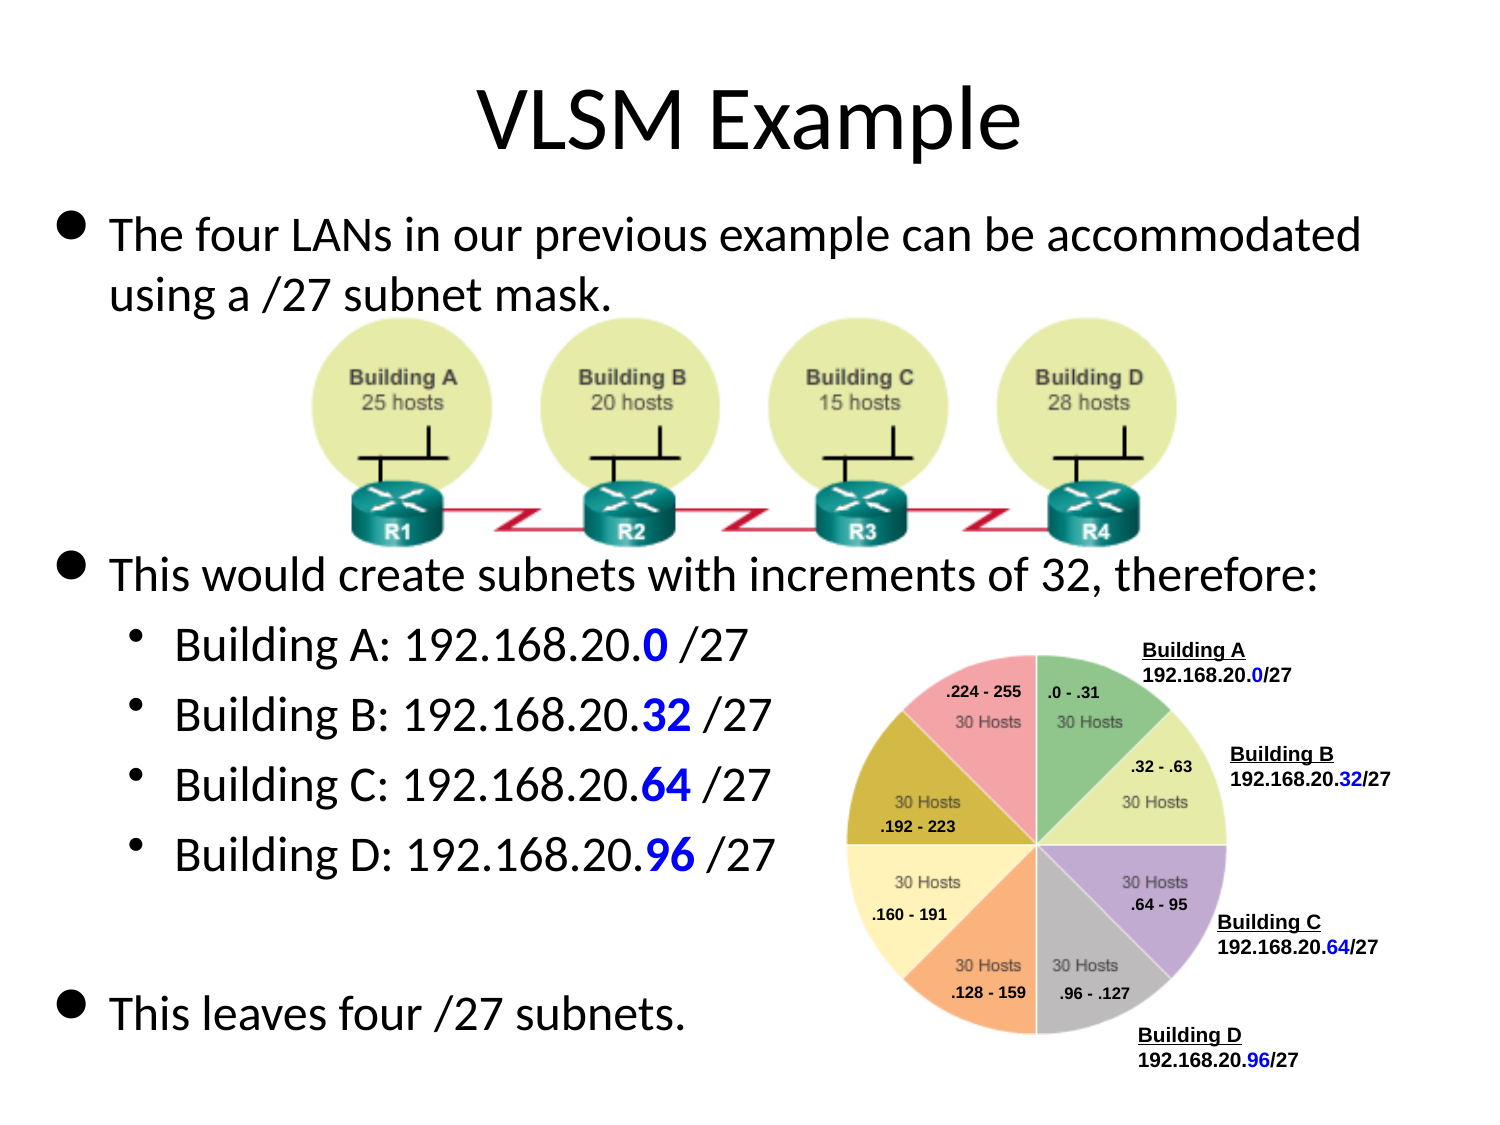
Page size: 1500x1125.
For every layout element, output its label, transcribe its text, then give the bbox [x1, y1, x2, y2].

text_box Building A 192.168.20.0/27 [1127, 629, 1307, 695]
title VLSM Example [75, 45, 1425, 182]
text_box Building C 192.168.20.64/27 [1235, 901, 1394, 967]
text_box Building D 192.168.20.96/27 [1123, 1014, 1314, 1080]
picture [300, 306, 1179, 562]
text_box Building B 192.168.20.32/27 [1235, 732, 1407, 798]
picture [845, 654, 1230, 1036]
list The four LANs in our previous example can be accommodated using a /27 subnet mask. This would create subnets with increments of 32, therefore: Building A: 192.168.20.0 /27 Building B: 192.168.20.32 /27 Building C: 192.168.20.64 /27 Building D: 192.168.20.96 /27 This leaves four /27 subnets. [37, 193, 1395, 1125]
